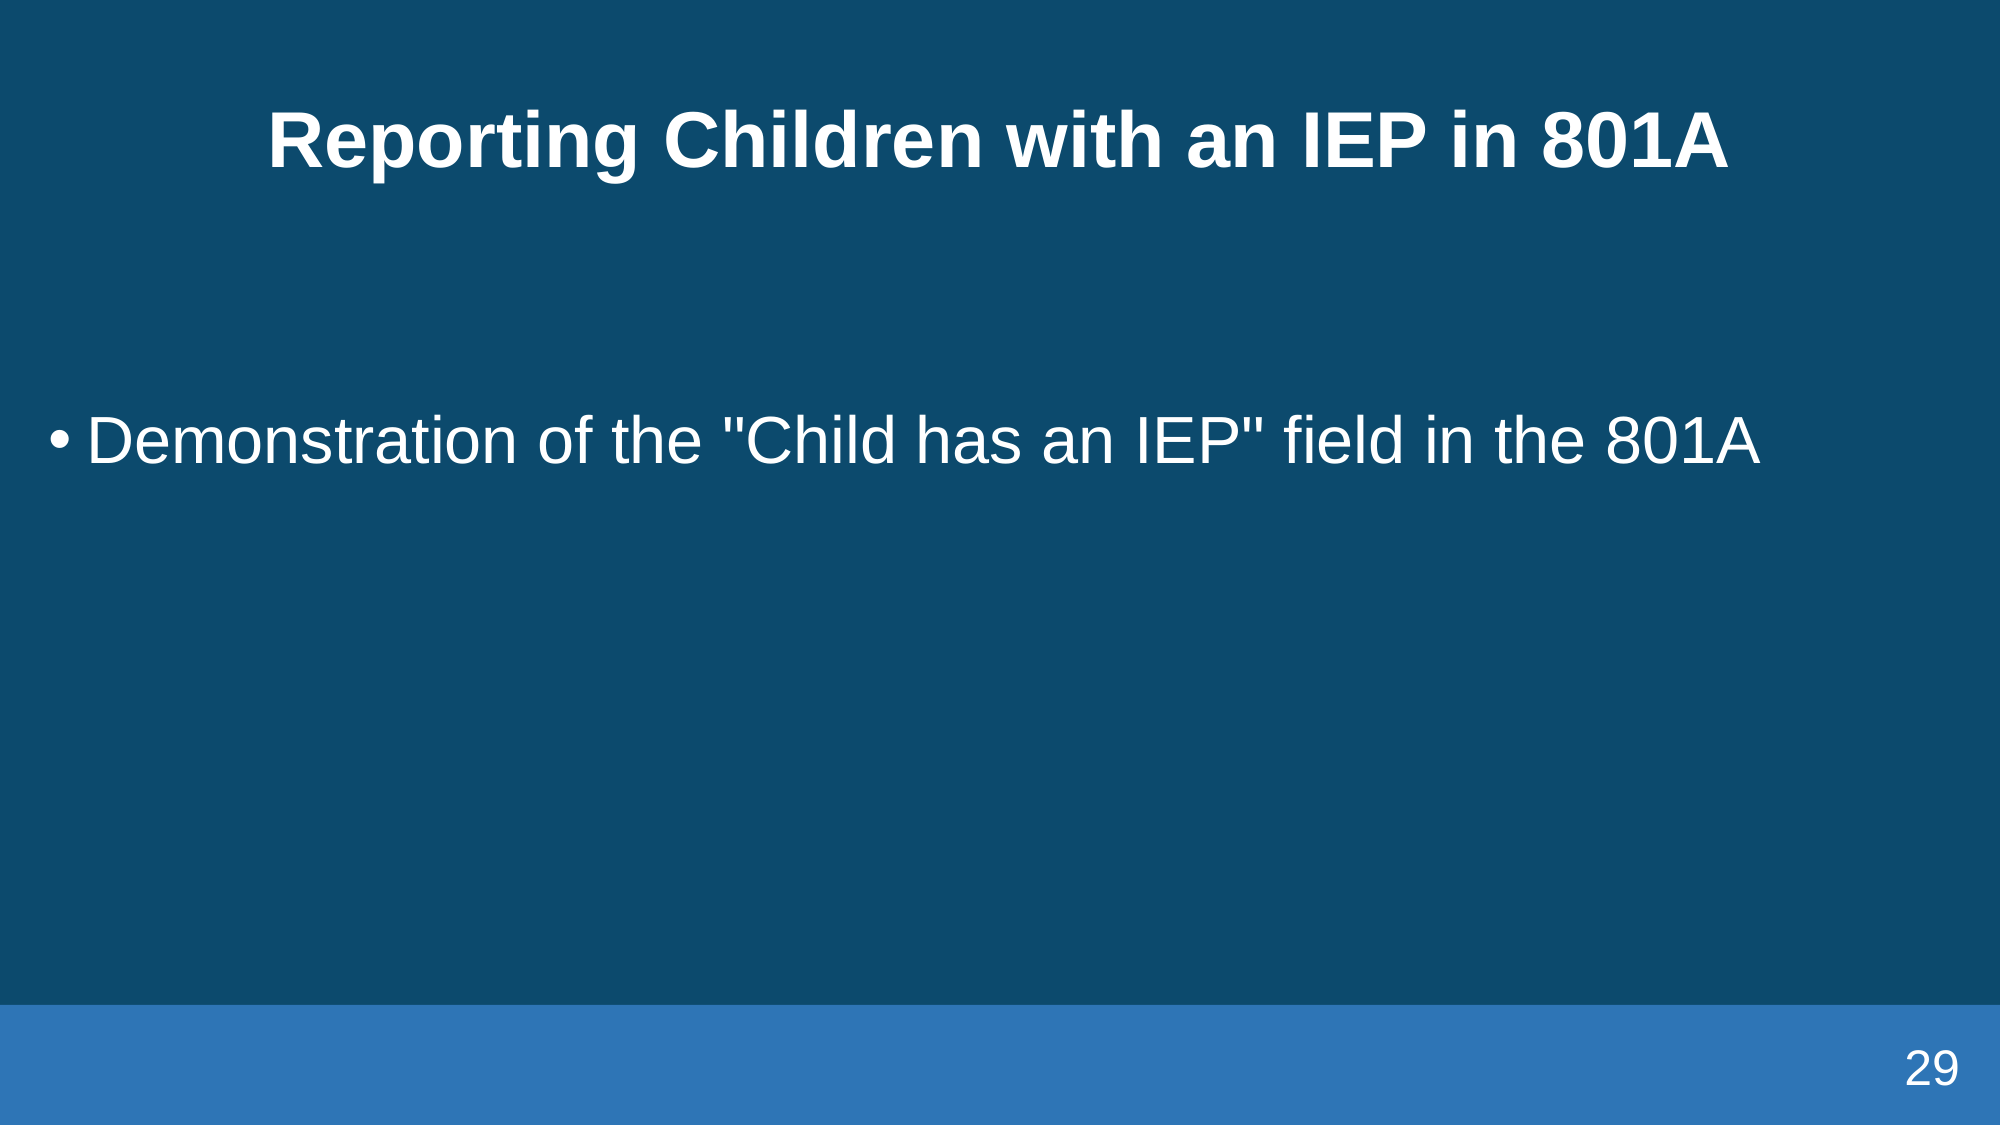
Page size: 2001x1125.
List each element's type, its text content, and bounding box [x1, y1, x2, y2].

list Demonstration of the "Child has an IEP" field in the 801A [33, 398, 1984, 633]
title Reporting Children with an IEP in 801A [24, 33, 1975, 251]
slide_number 29 [1524, 1035, 1975, 1095]
